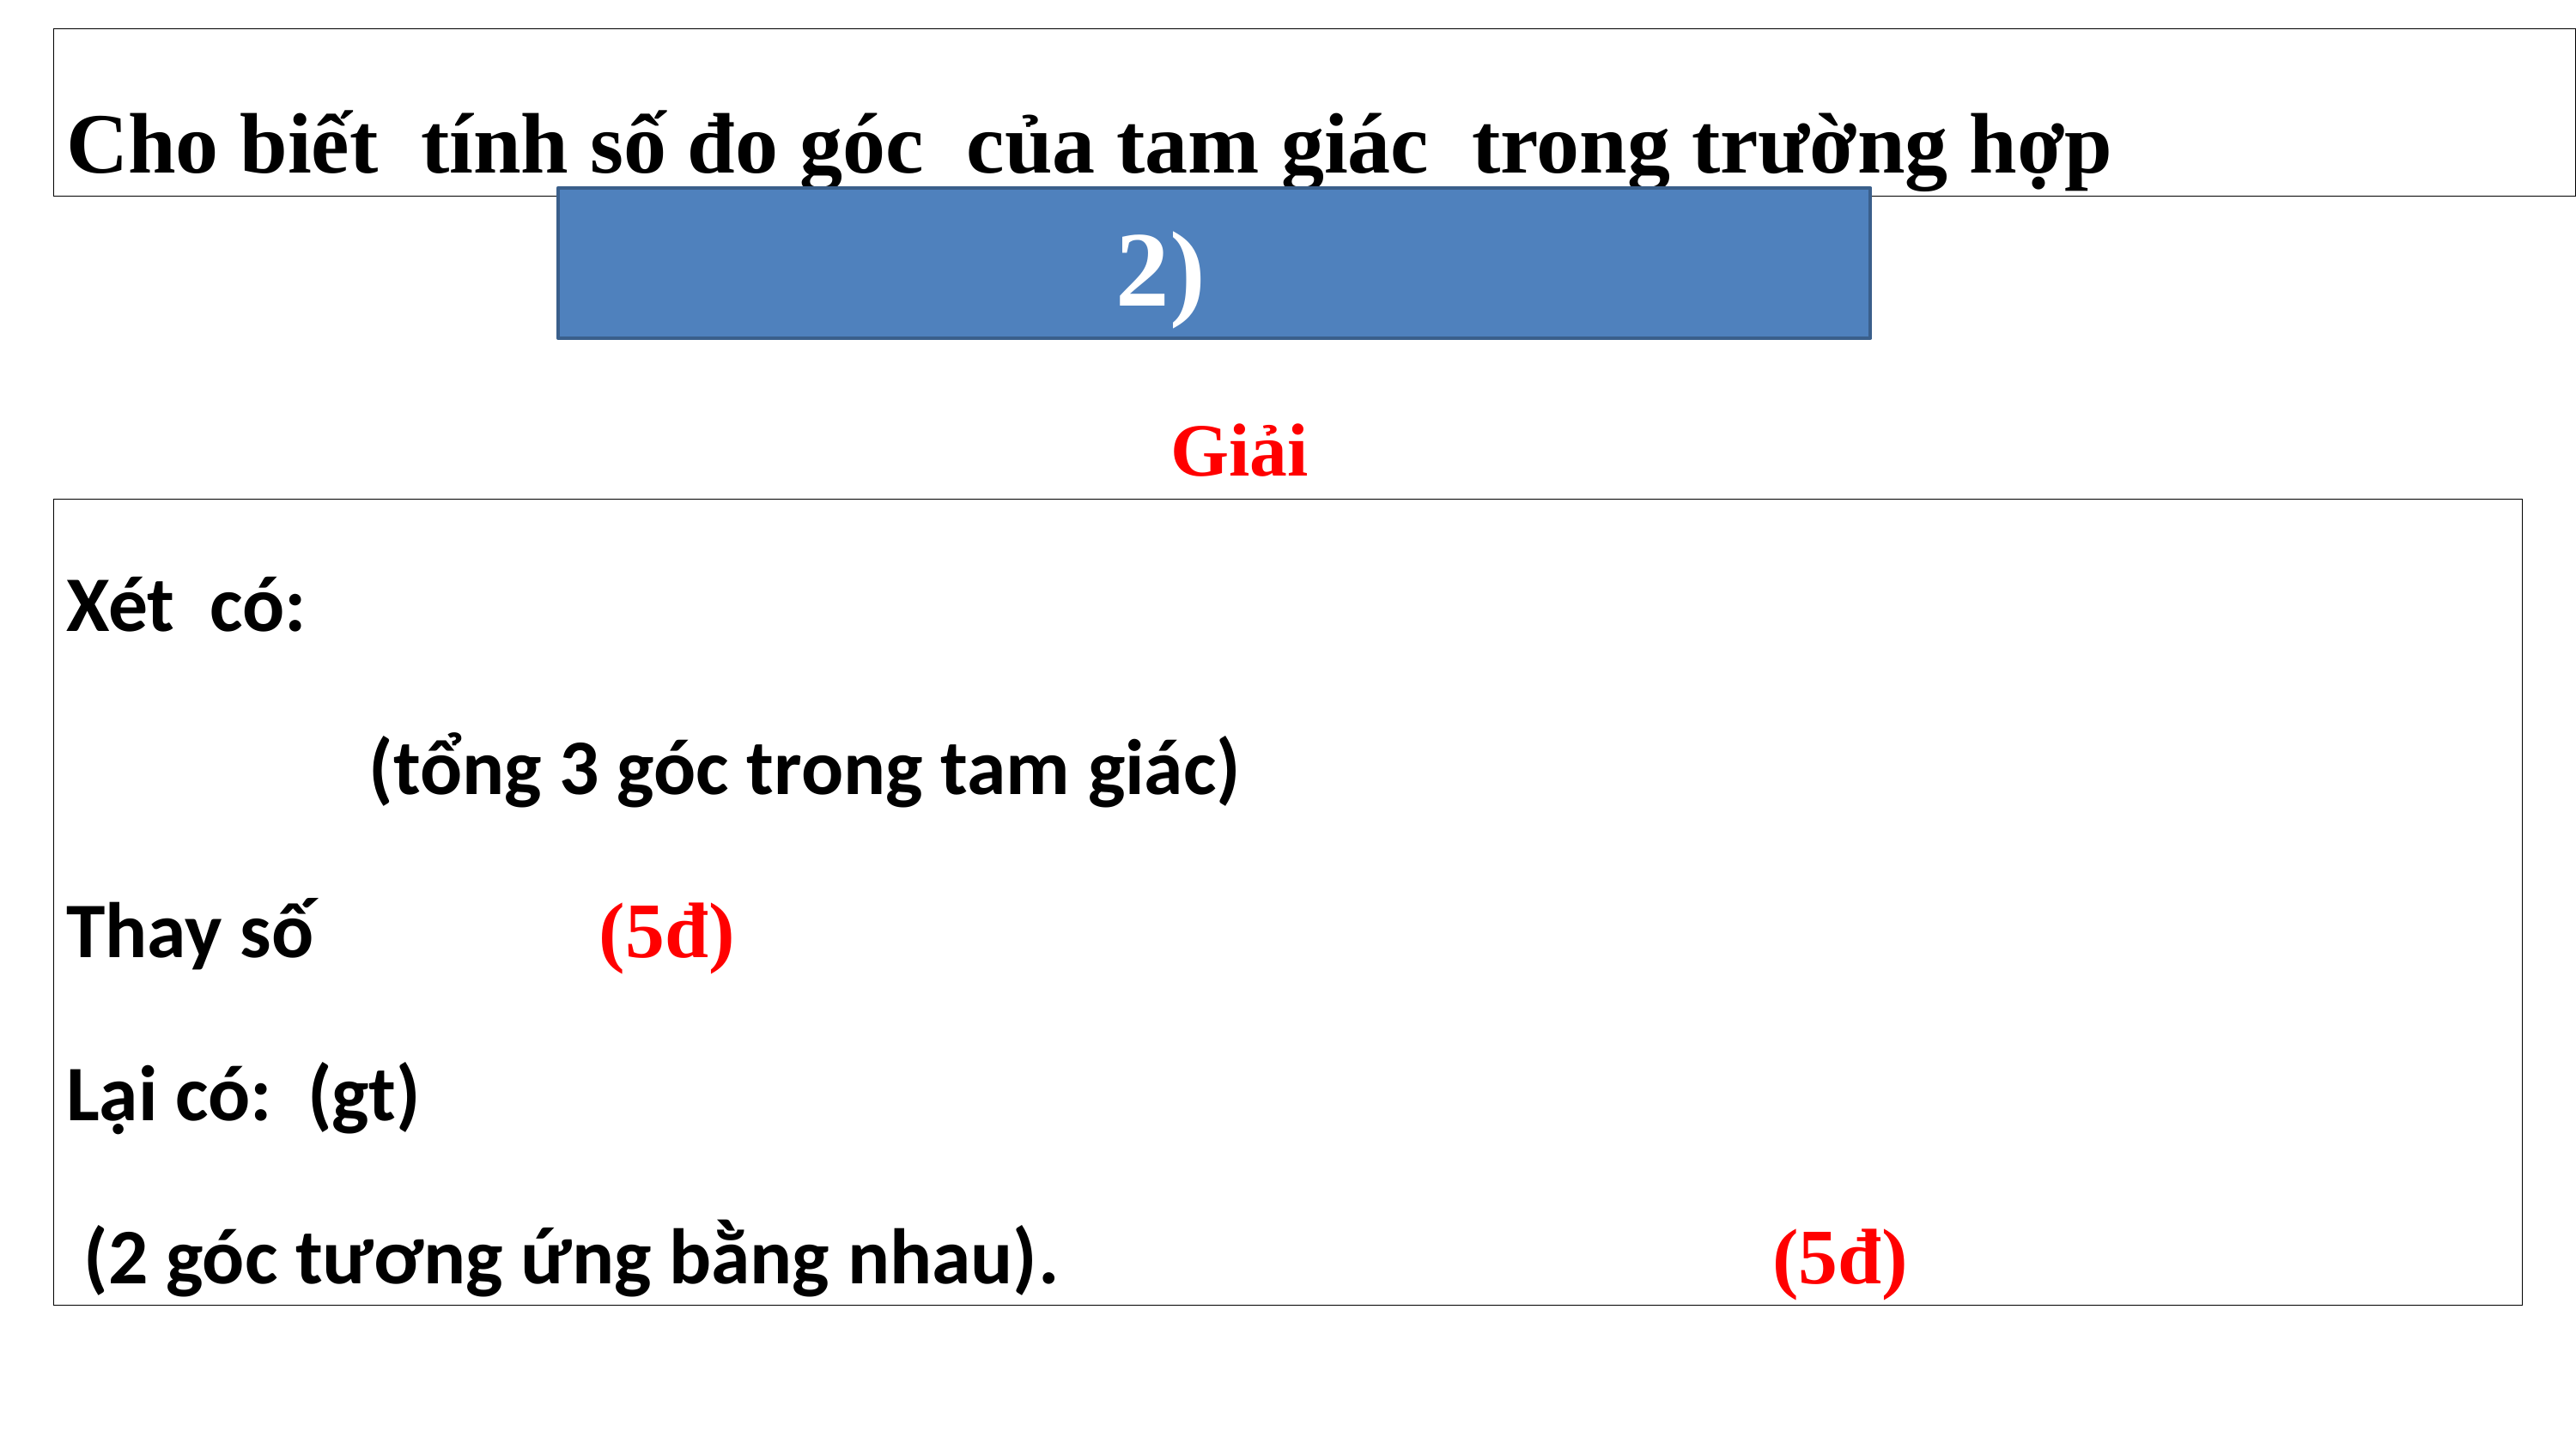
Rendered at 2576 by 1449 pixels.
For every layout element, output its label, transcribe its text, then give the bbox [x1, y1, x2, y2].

text_box Giải [987, 394, 1492, 498]
